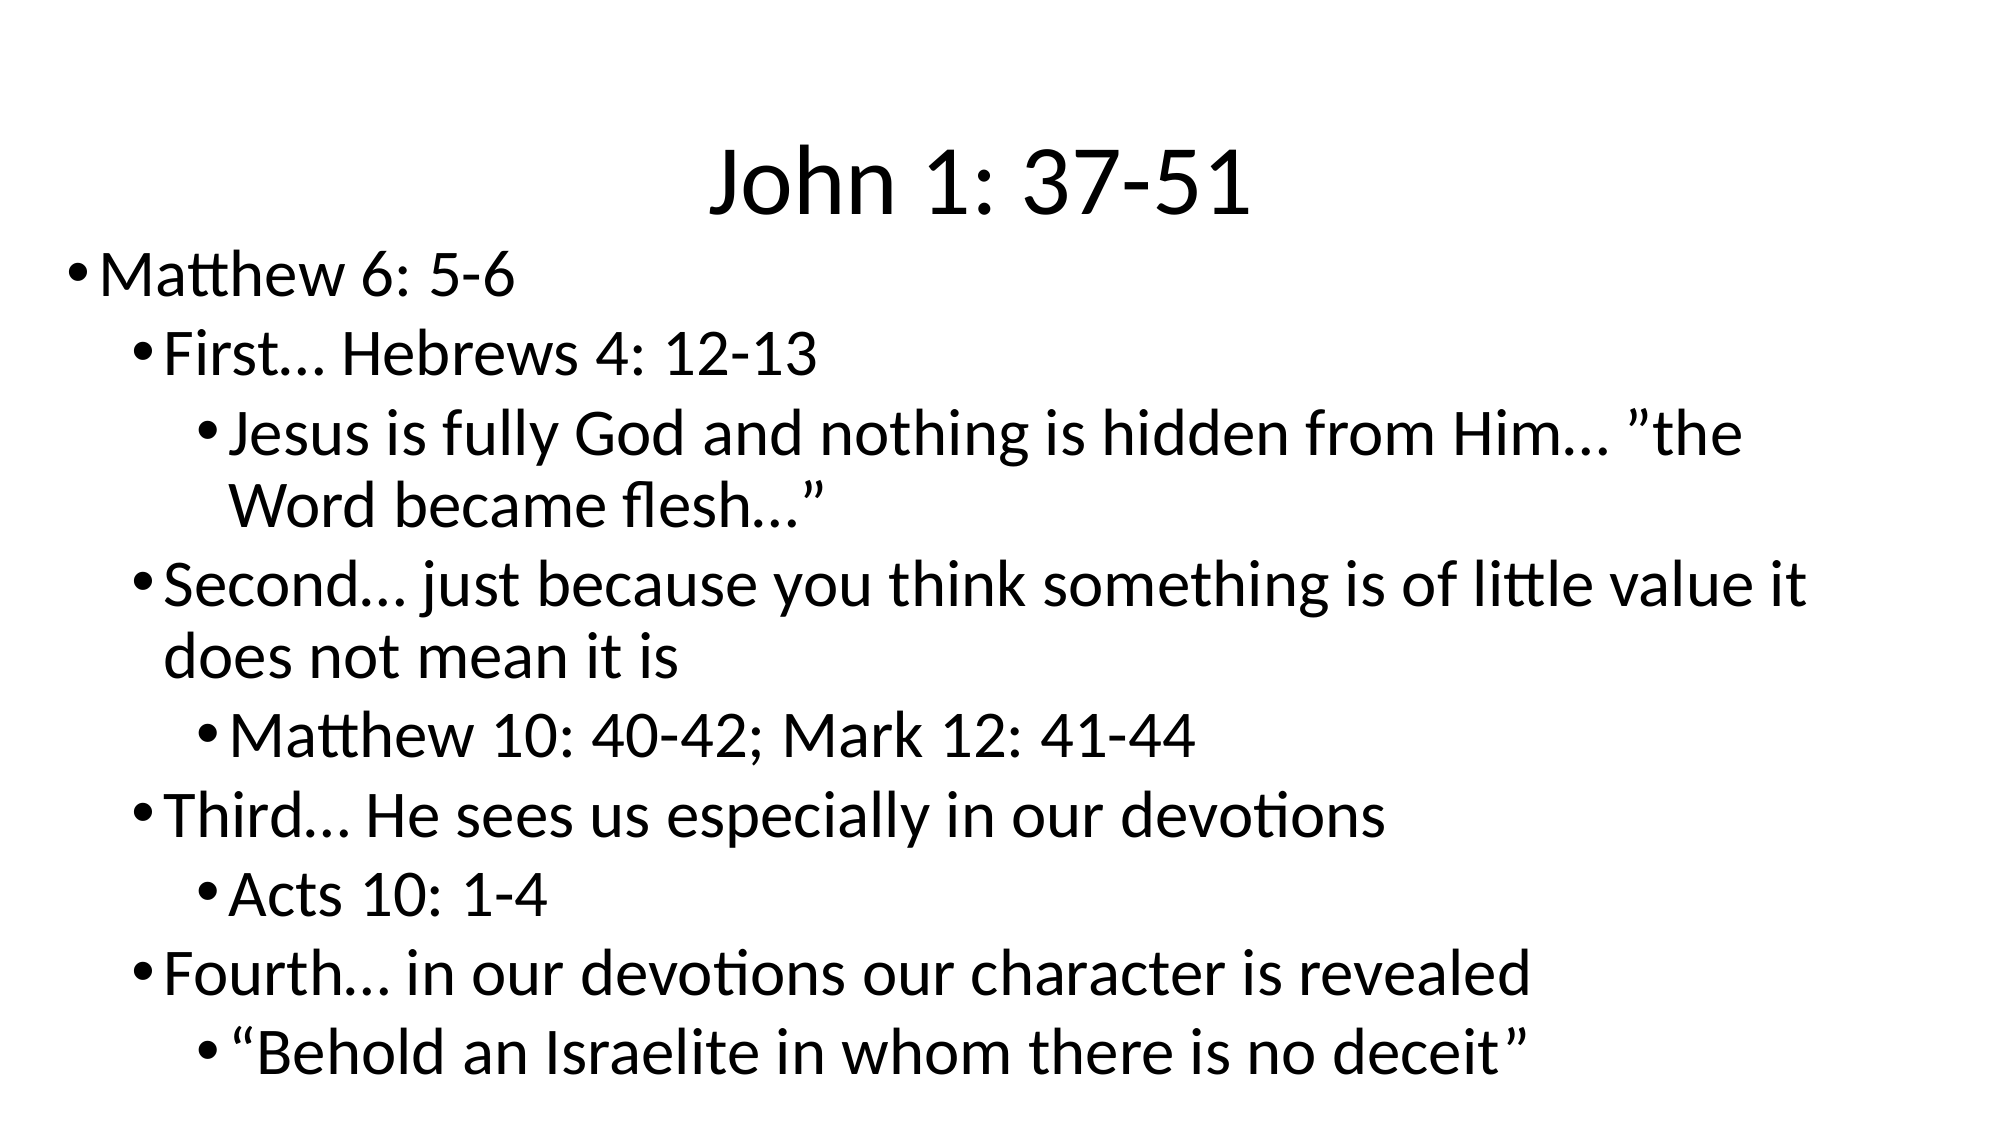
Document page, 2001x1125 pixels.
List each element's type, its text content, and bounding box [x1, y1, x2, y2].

list Matthew 6: 5-6 First… Hebrews 4: 12-13 Jesus is fully God and nothing is hidden from Him… ”the Word became flesh…” Second… just because you think something is of little value it does not mean it is Matthew 10: 40-42; Mark 12: 41-44 Third… He sees us especially in our devotions Acts 10: 1-4 Fourth… in our devotions our character is revealed “Behold an Israelite in whom there is no deceit” [51, 231, 1912, 1102]
title John 1: 37-51 [51, 59, 1912, 231]
